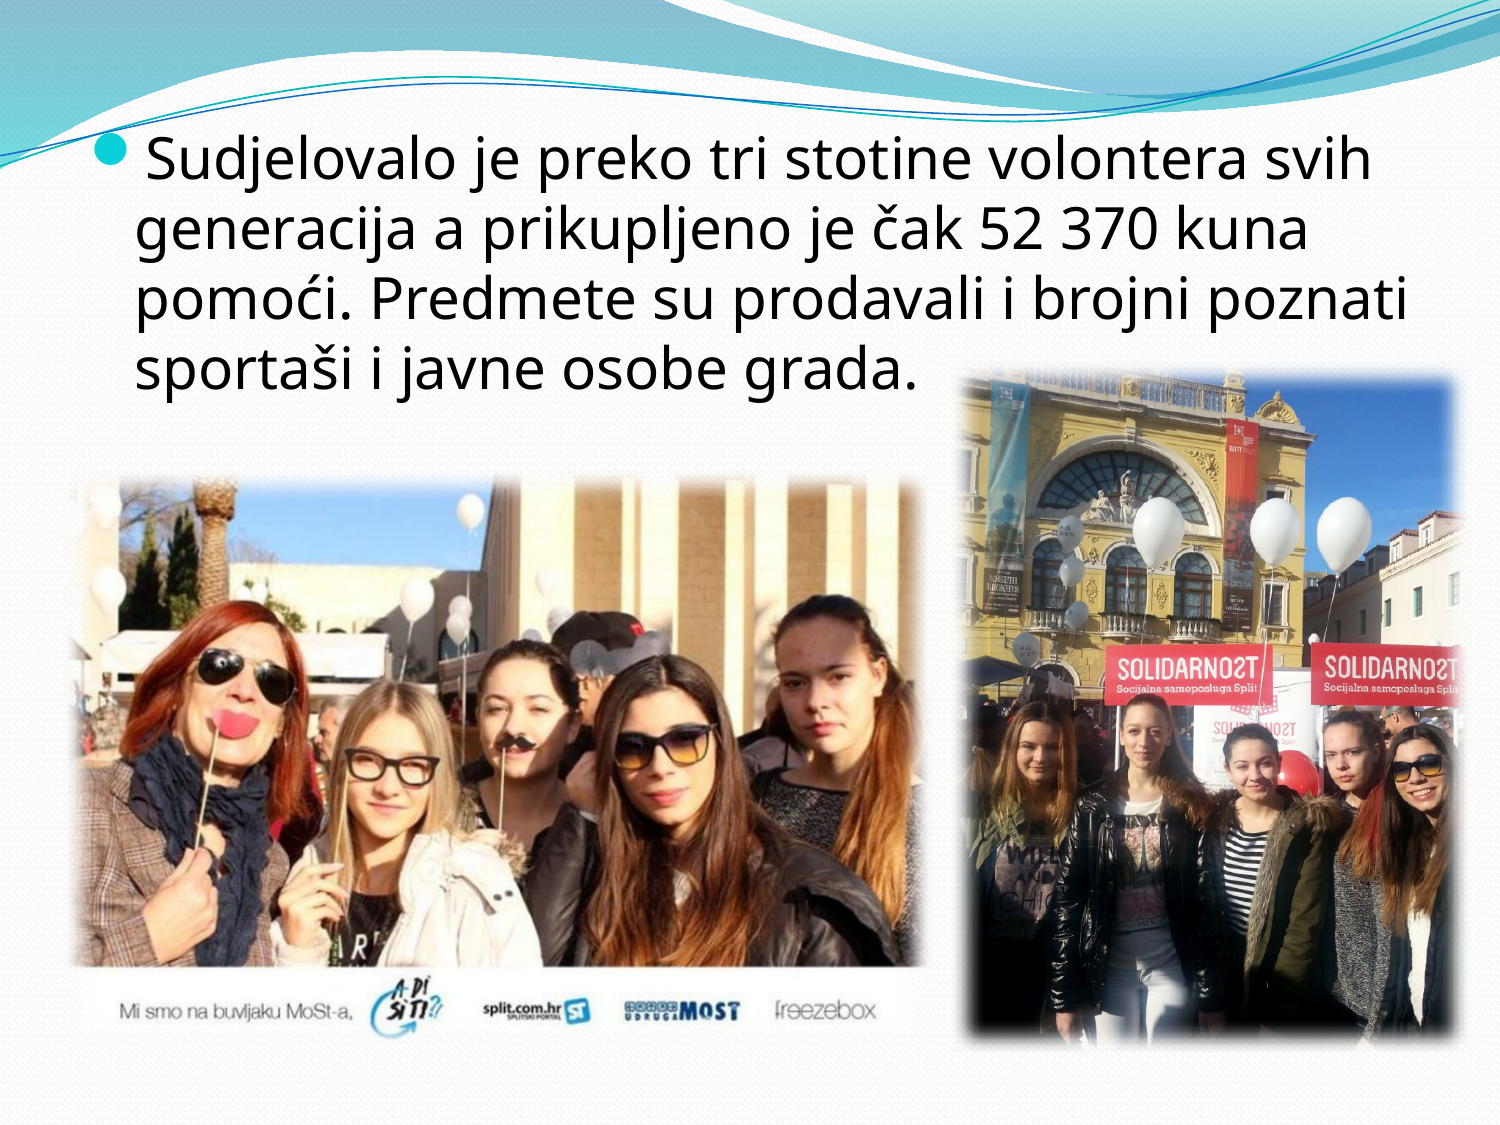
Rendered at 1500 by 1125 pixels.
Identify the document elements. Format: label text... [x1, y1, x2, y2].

picture [64, 469, 934, 1050]
list Sudjelovalo je preko tri stotine volontera svih generacija a prikupljeno je čak 52 370 kuna pomoći. Predmete su prodavali i brojni poznati sportaši i javne osobe grada. [75, 113, 1425, 1038]
picture [950, 361, 1471, 1055]
